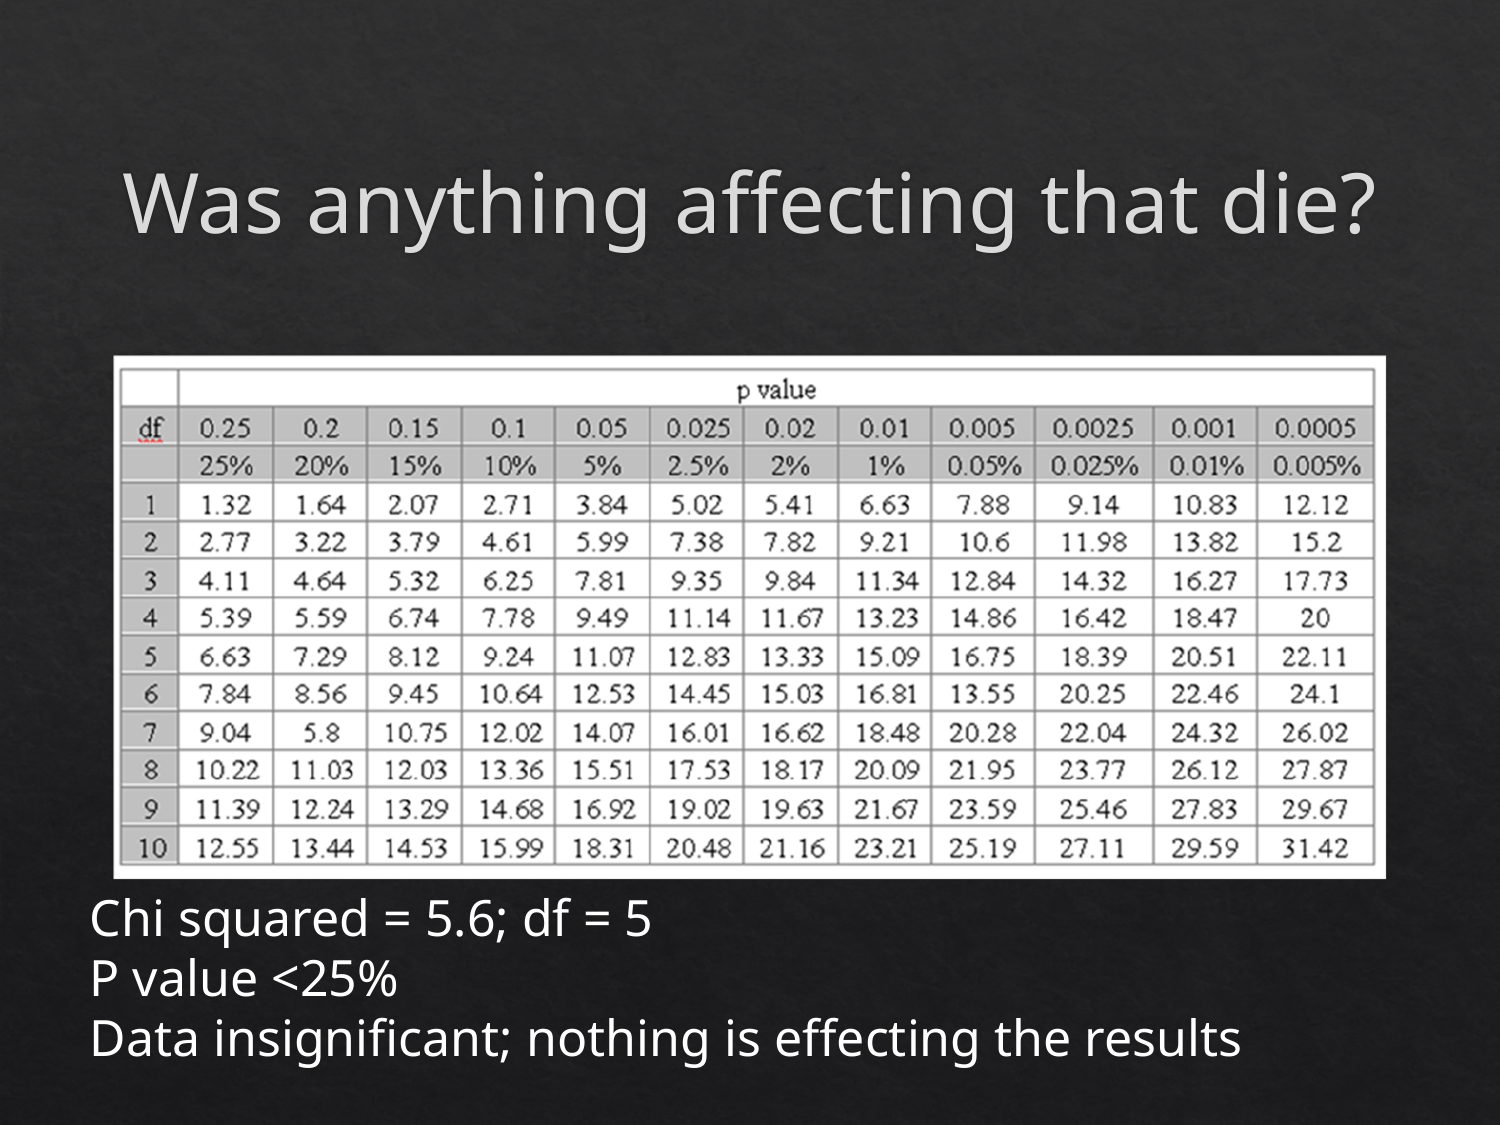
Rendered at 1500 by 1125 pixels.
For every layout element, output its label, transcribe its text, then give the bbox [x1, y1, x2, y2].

text_box Chi squared = 5.6; df = 5 P value <25% Data insignificant; nothing is effecting the results [75, 879, 1387, 1075]
title Was anything affecting that die? [75, 99, 1425, 300]
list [112, 354, 1387, 880]
